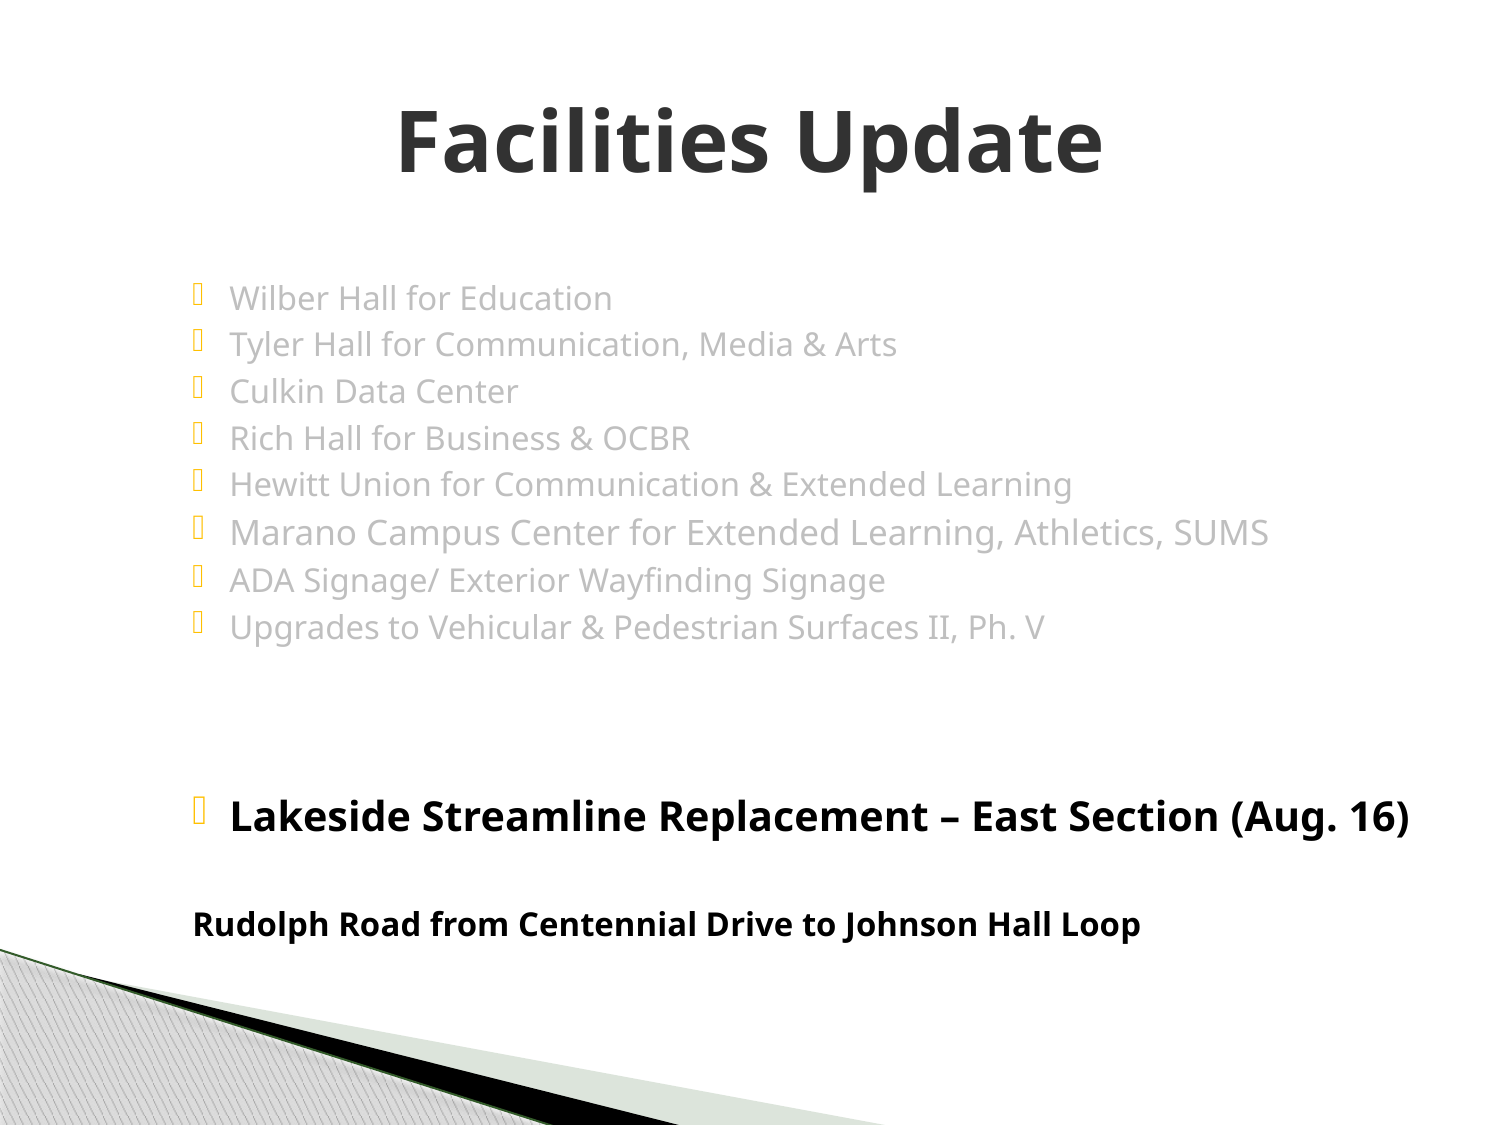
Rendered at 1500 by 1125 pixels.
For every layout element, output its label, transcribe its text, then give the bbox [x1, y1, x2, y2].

title Facilities Update [75, 45, 1425, 233]
list Wilber Hall for Education Tyler Hall for Communication, Media & Arts Culkin Data Center Rich Hall for Business & OCBR Hewitt Union for Communication & Extended Learning Marano Campus Center for Extended Learning, Athletics, SUMS ADA Signage/ Exterior Wayfinding Signage Upgrades to Vehicular & Pedestrian Surfaces II, Ph. V Lakeside Streamline Replacement – East Section (Aug. 16) Rudolph Road from Centennial Drive to Johnson Hall Loop [75, 243, 1425, 986]
